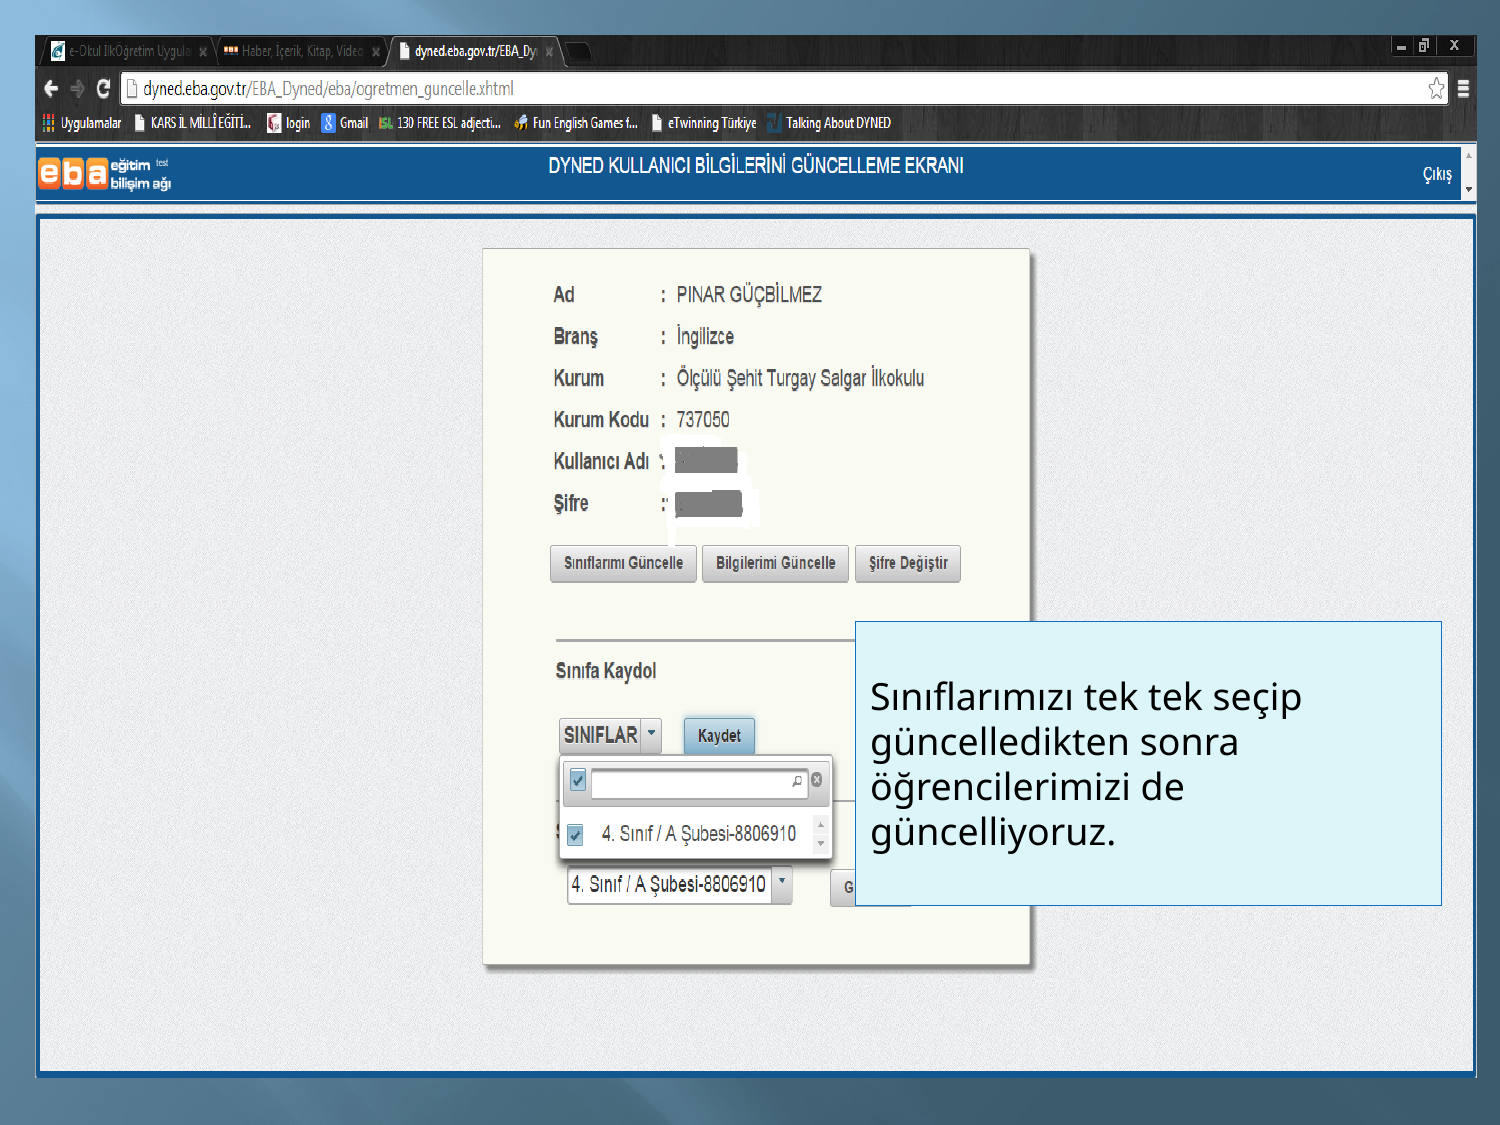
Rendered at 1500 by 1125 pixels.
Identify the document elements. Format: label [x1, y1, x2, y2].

list [34, 34, 1477, 1079]
